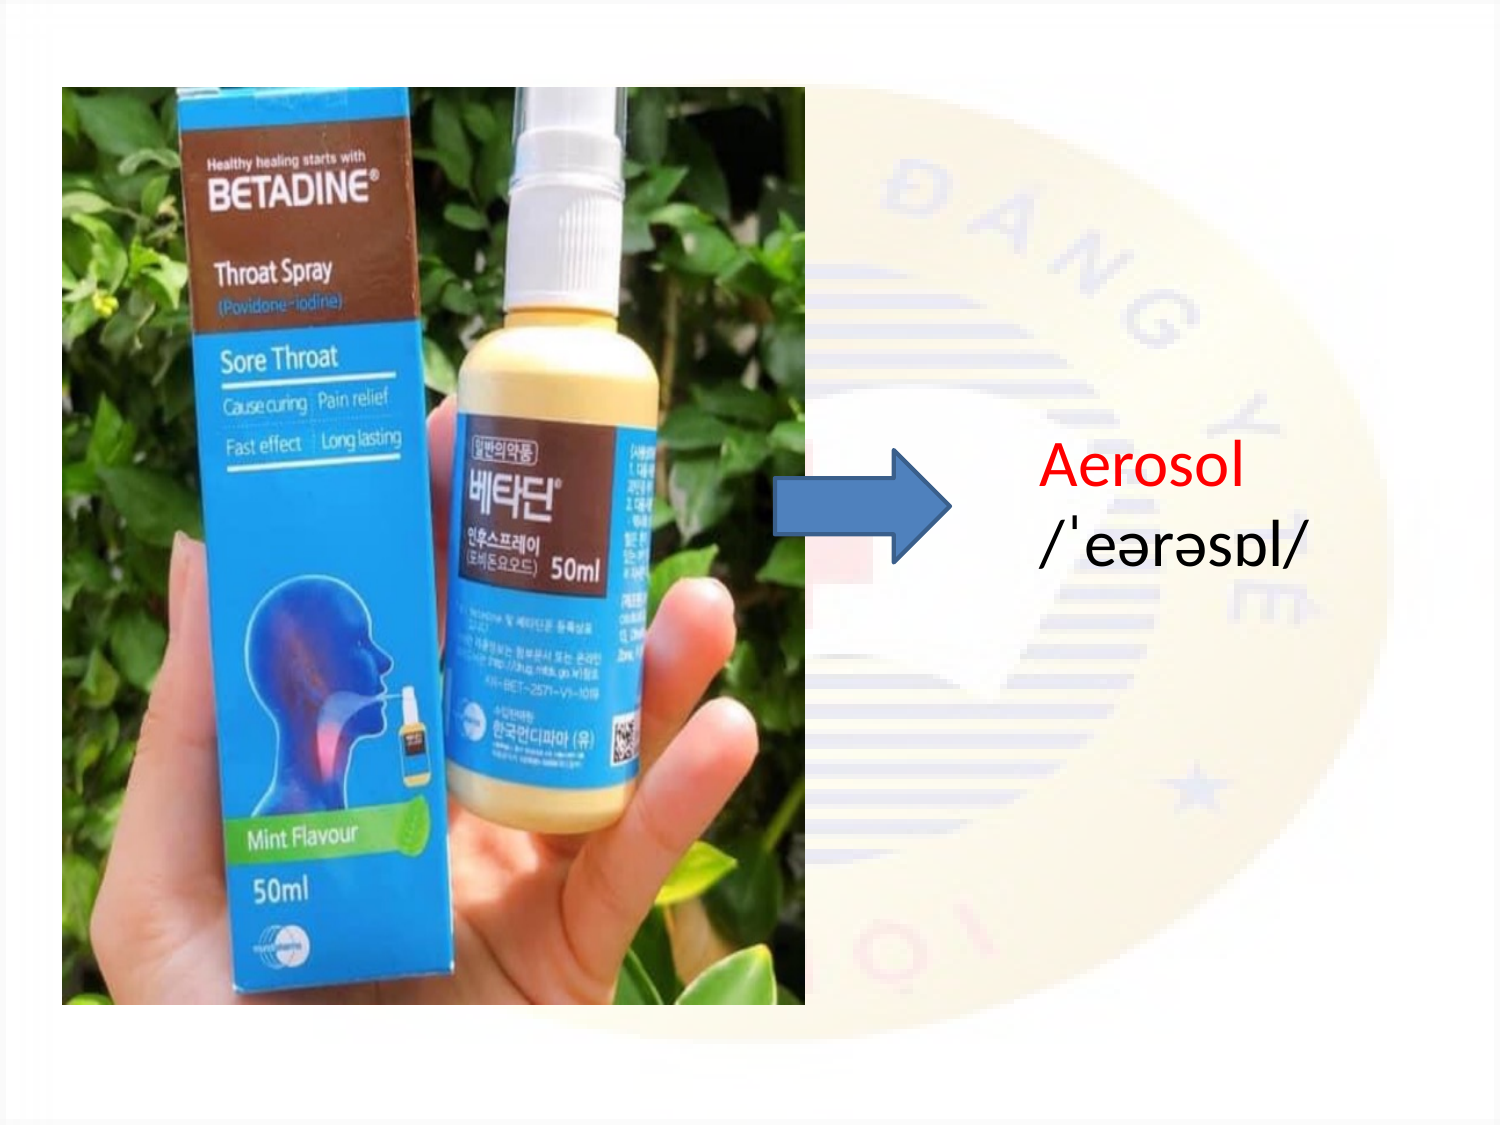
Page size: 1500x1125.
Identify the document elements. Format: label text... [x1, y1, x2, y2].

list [62, 87, 806, 1006]
text_box Aerosol /ˈeərəsɒl/ [1024, 412, 1475, 588]
text_box [809, 448, 953, 565]
